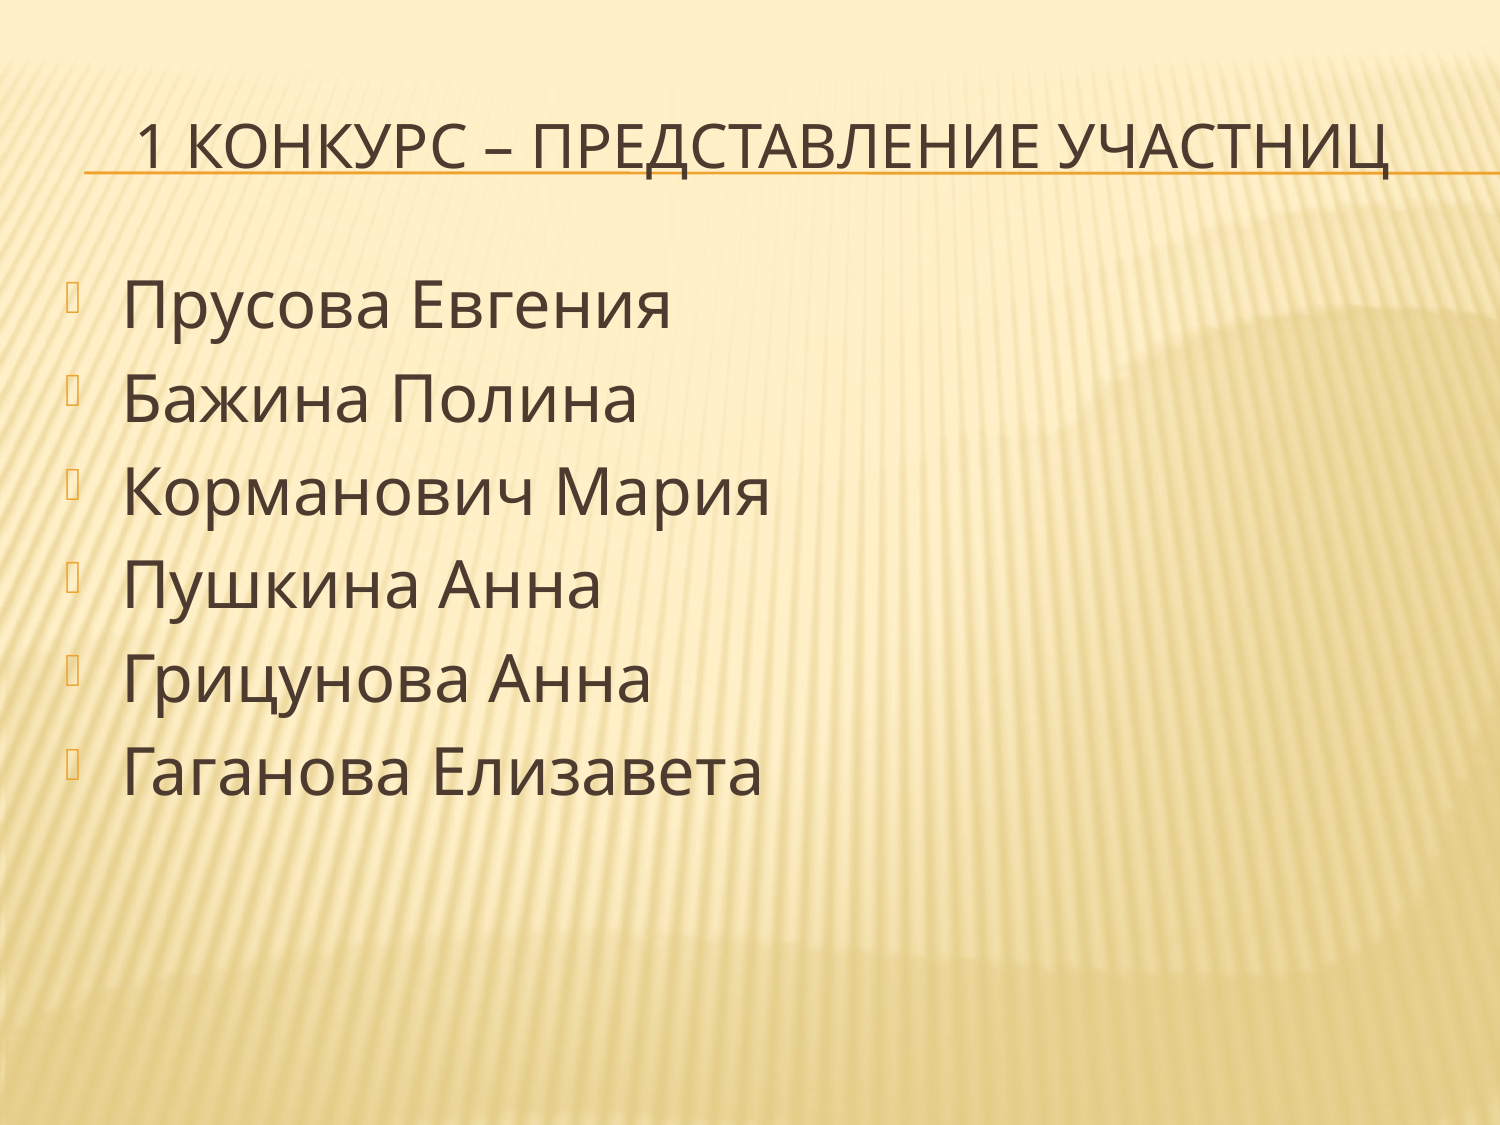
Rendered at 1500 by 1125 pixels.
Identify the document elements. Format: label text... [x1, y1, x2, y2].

list Прусова Евгения Бажина Полина Корманович Мария Пушкина Анна Грицунова Анна Гаганова Елизавета [50, 254, 1475, 998]
title 1 конкурс – представление участниц [50, 75, 1475, 213]
